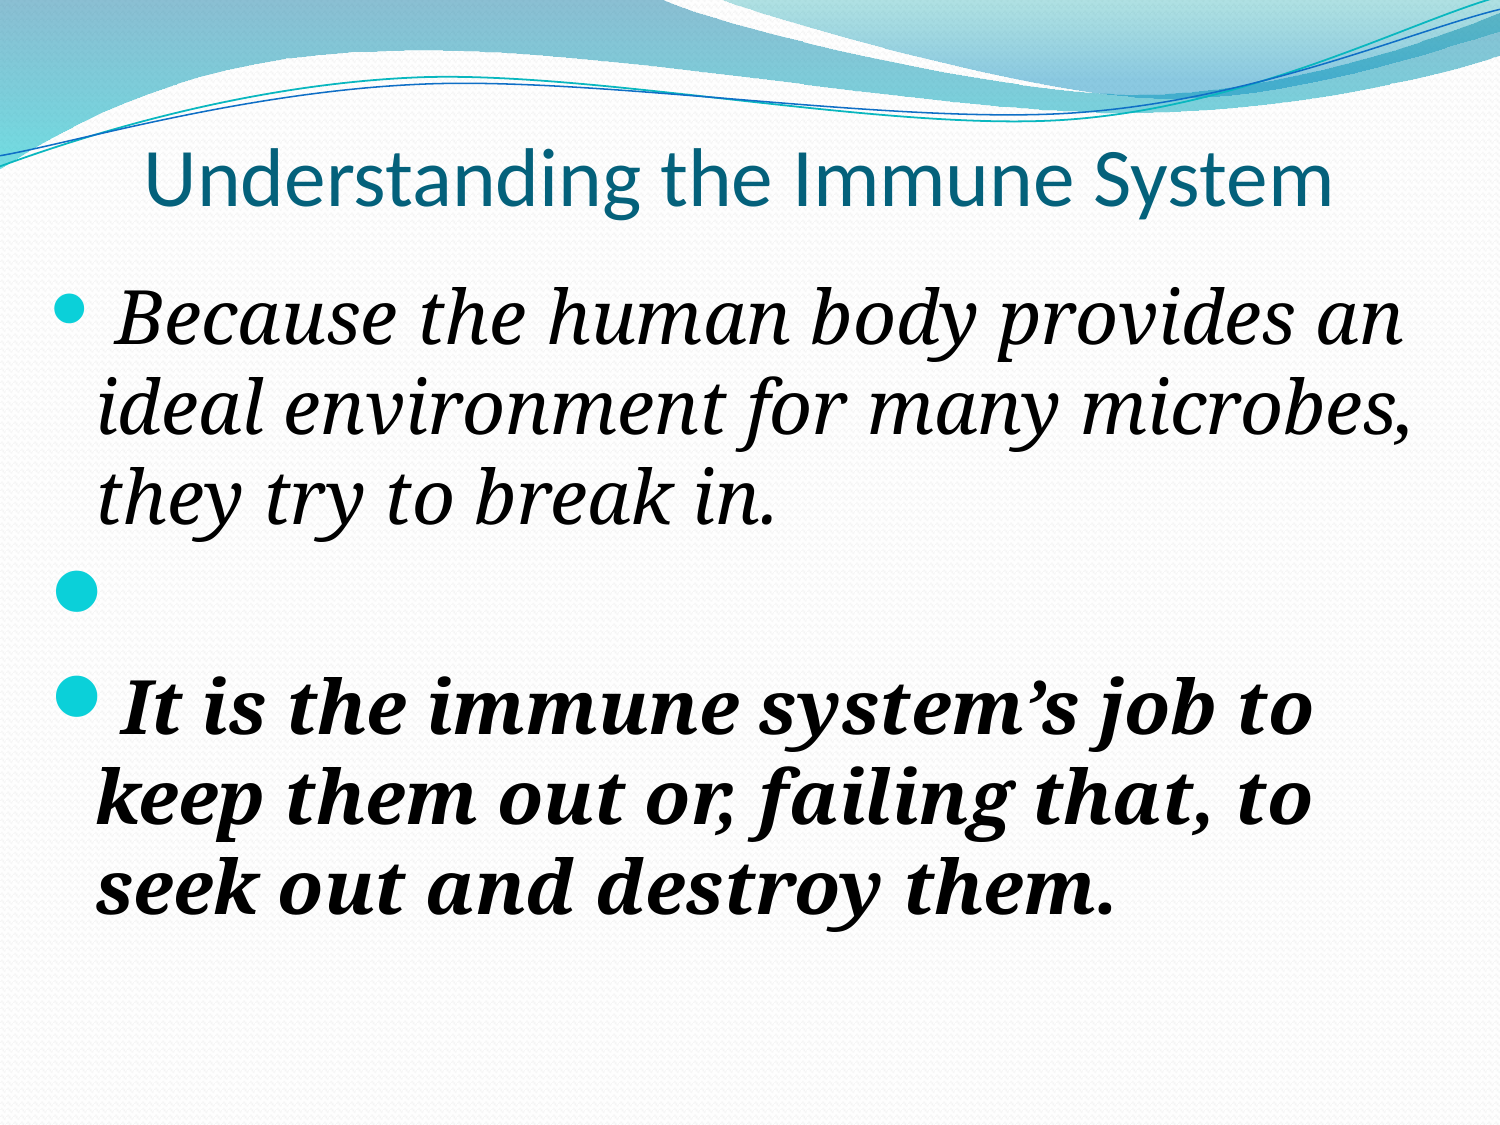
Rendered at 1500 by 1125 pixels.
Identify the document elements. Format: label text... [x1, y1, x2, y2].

title Understanding the Immune System [46, 46, 1432, 223]
list Because the human body provides an ideal environment for many microbes, they try to break in. It is the immune system’s job to keep them out or, failing that, to seek out and destroy them. [35, 262, 1500, 1125]
